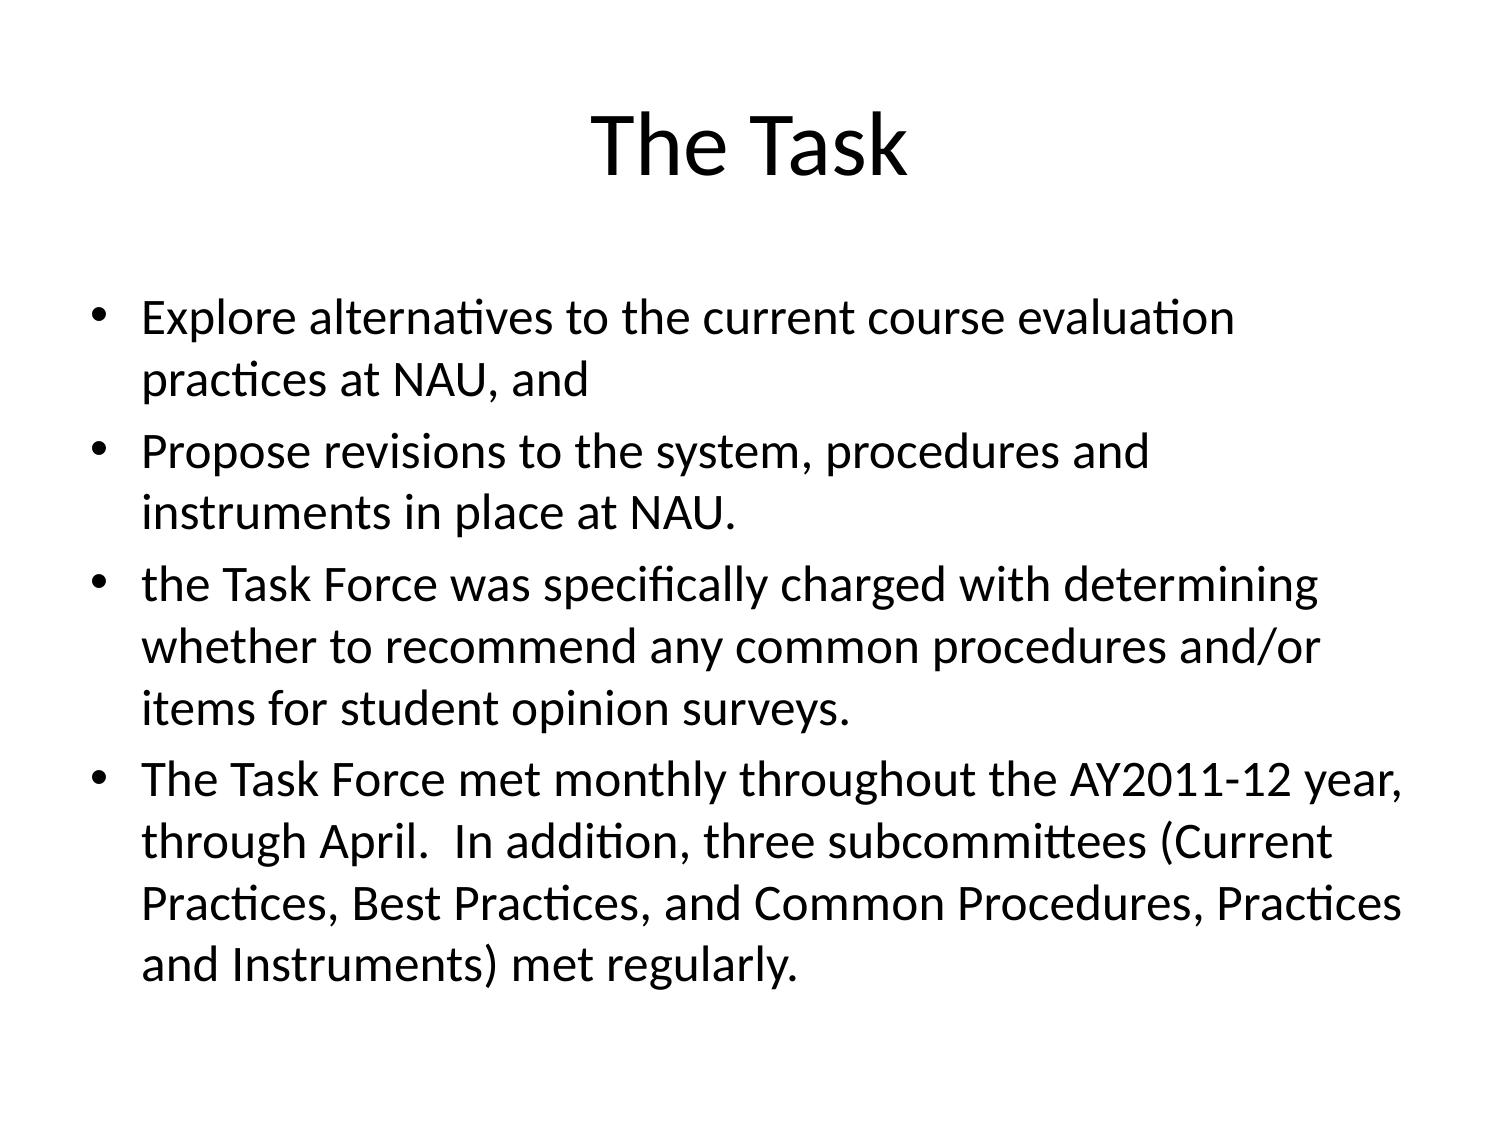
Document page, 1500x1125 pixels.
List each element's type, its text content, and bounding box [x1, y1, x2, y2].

title The Task [75, 45, 1425, 233]
list Explore alternatives to the current course evaluation practices at NAU, and Propose revisions to the system, procedures and instruments in place at NAU. the Task Force was specifically charged with determining whether to recommend any common procedures and/or items for student opinion surveys. The Task Force met monthly throughout the AY2011-12 year, through April. In addition, three subcommittees (Current Practices, Best Practices, and Common Procedures, Practices and Instruments) met regularly. [75, 275, 1425, 1005]
